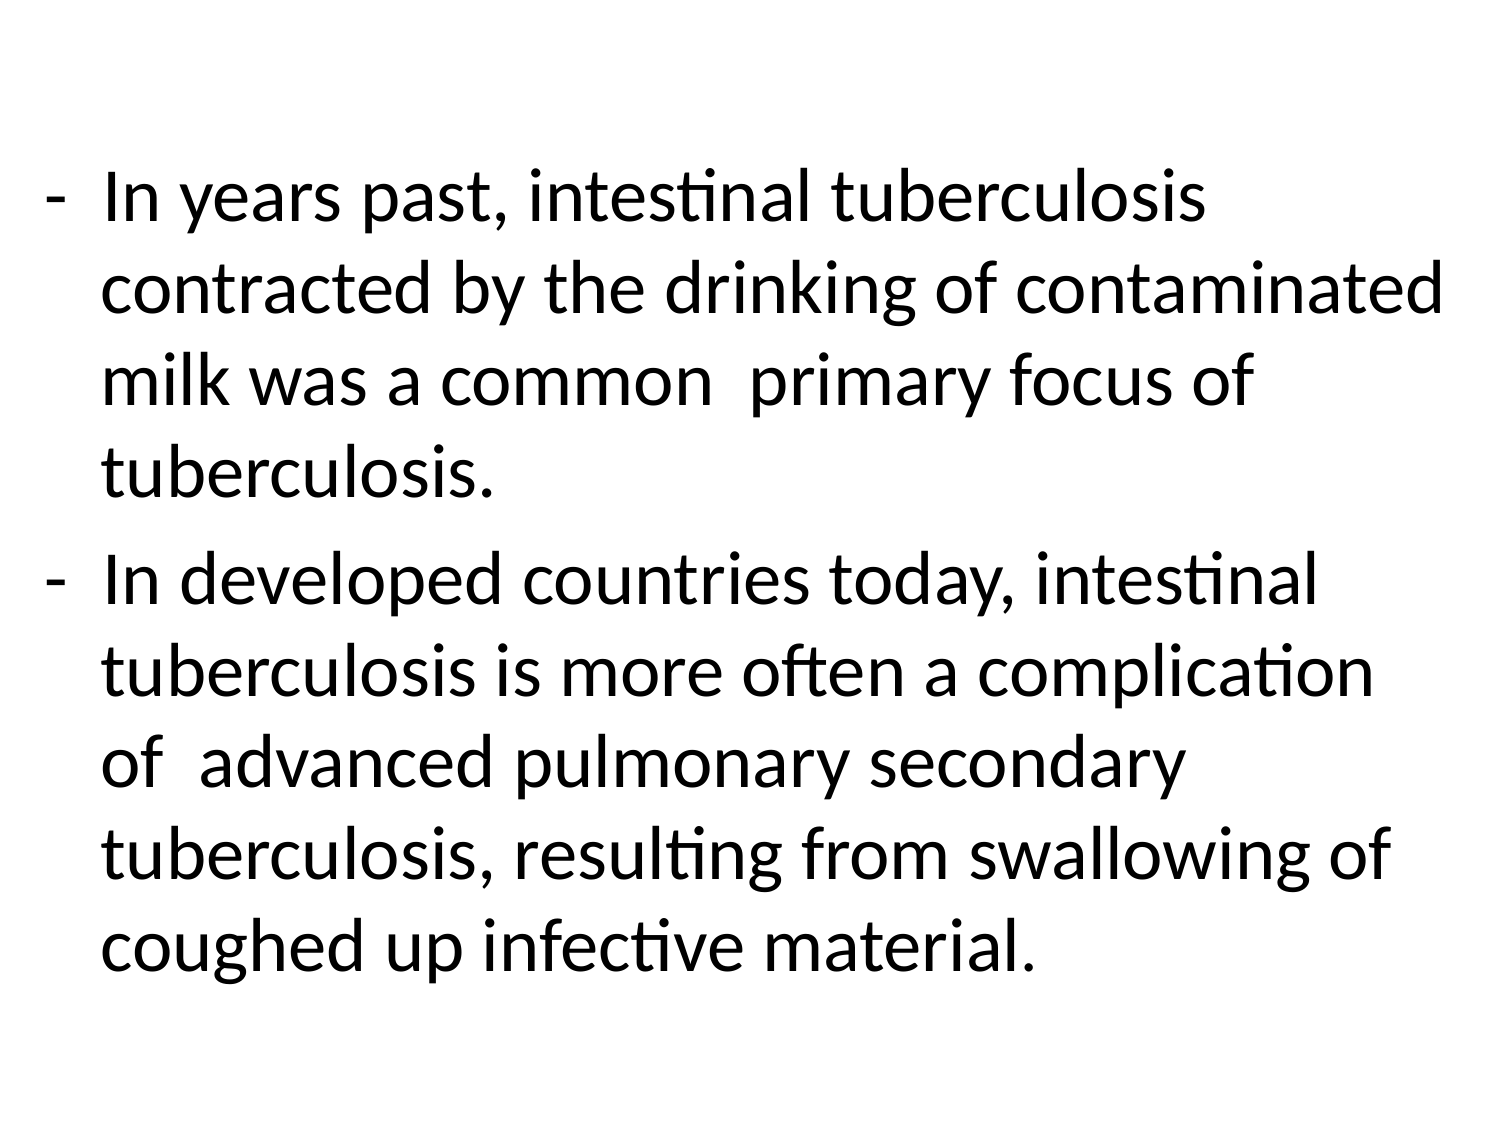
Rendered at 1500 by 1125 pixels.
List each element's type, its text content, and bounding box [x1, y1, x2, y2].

list - In years past, intestinal tuberculosis contracted by the drinking of contaminated milk was a common primary focus of tuberculosis. - In developed countries today, intestinal tuberculosis is more often a complication of advanced pulmonary secondary tuberculosis, resulting from swallowing of coughed up infective material. [29, 137, 1471, 1006]
